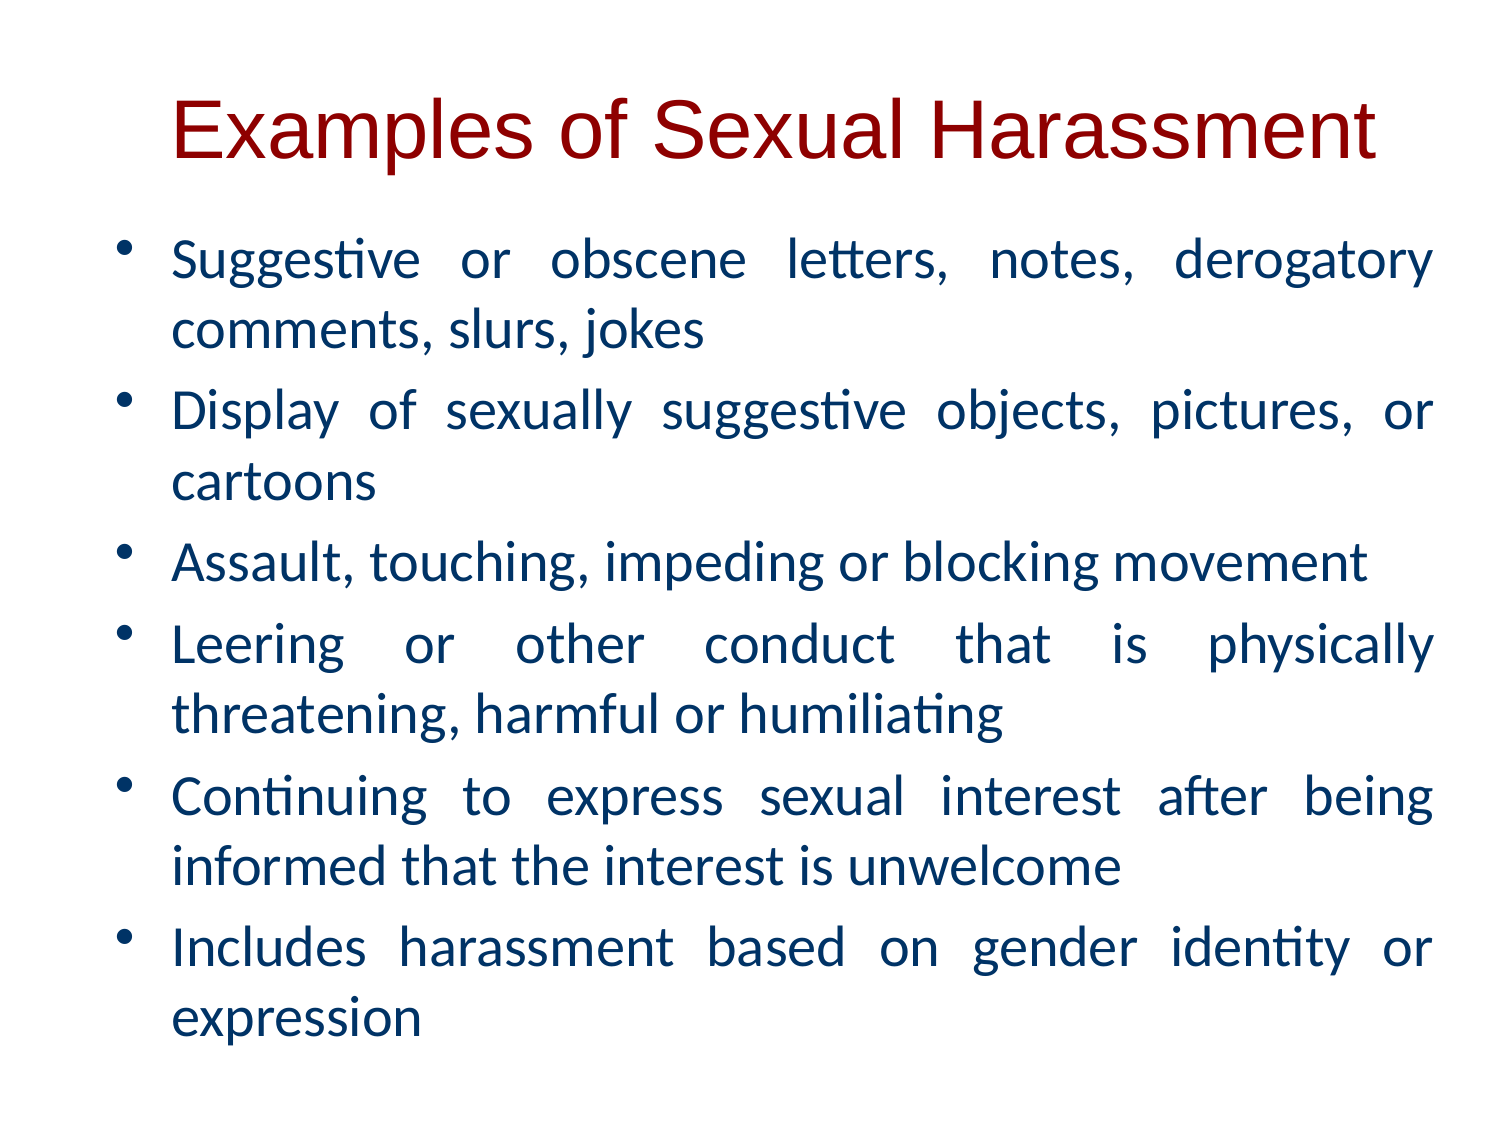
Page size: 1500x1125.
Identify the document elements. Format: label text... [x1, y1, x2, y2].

list Suggestive or obscene letters, notes, derogatory comments, slurs, jokes Display of sexually suggestive objects, pictures, or cartoons Assault, touching, impeding or blocking movement Leering or other conduct that is physically threatening, harmful or humiliating Continuing to express sexual interest after being informed that the interest is unwelcome Includes harassment based on gender identity or expression [99, 212, 1450, 1000]
title Examples of Sexual Harassment [99, 52, 1450, 198]
